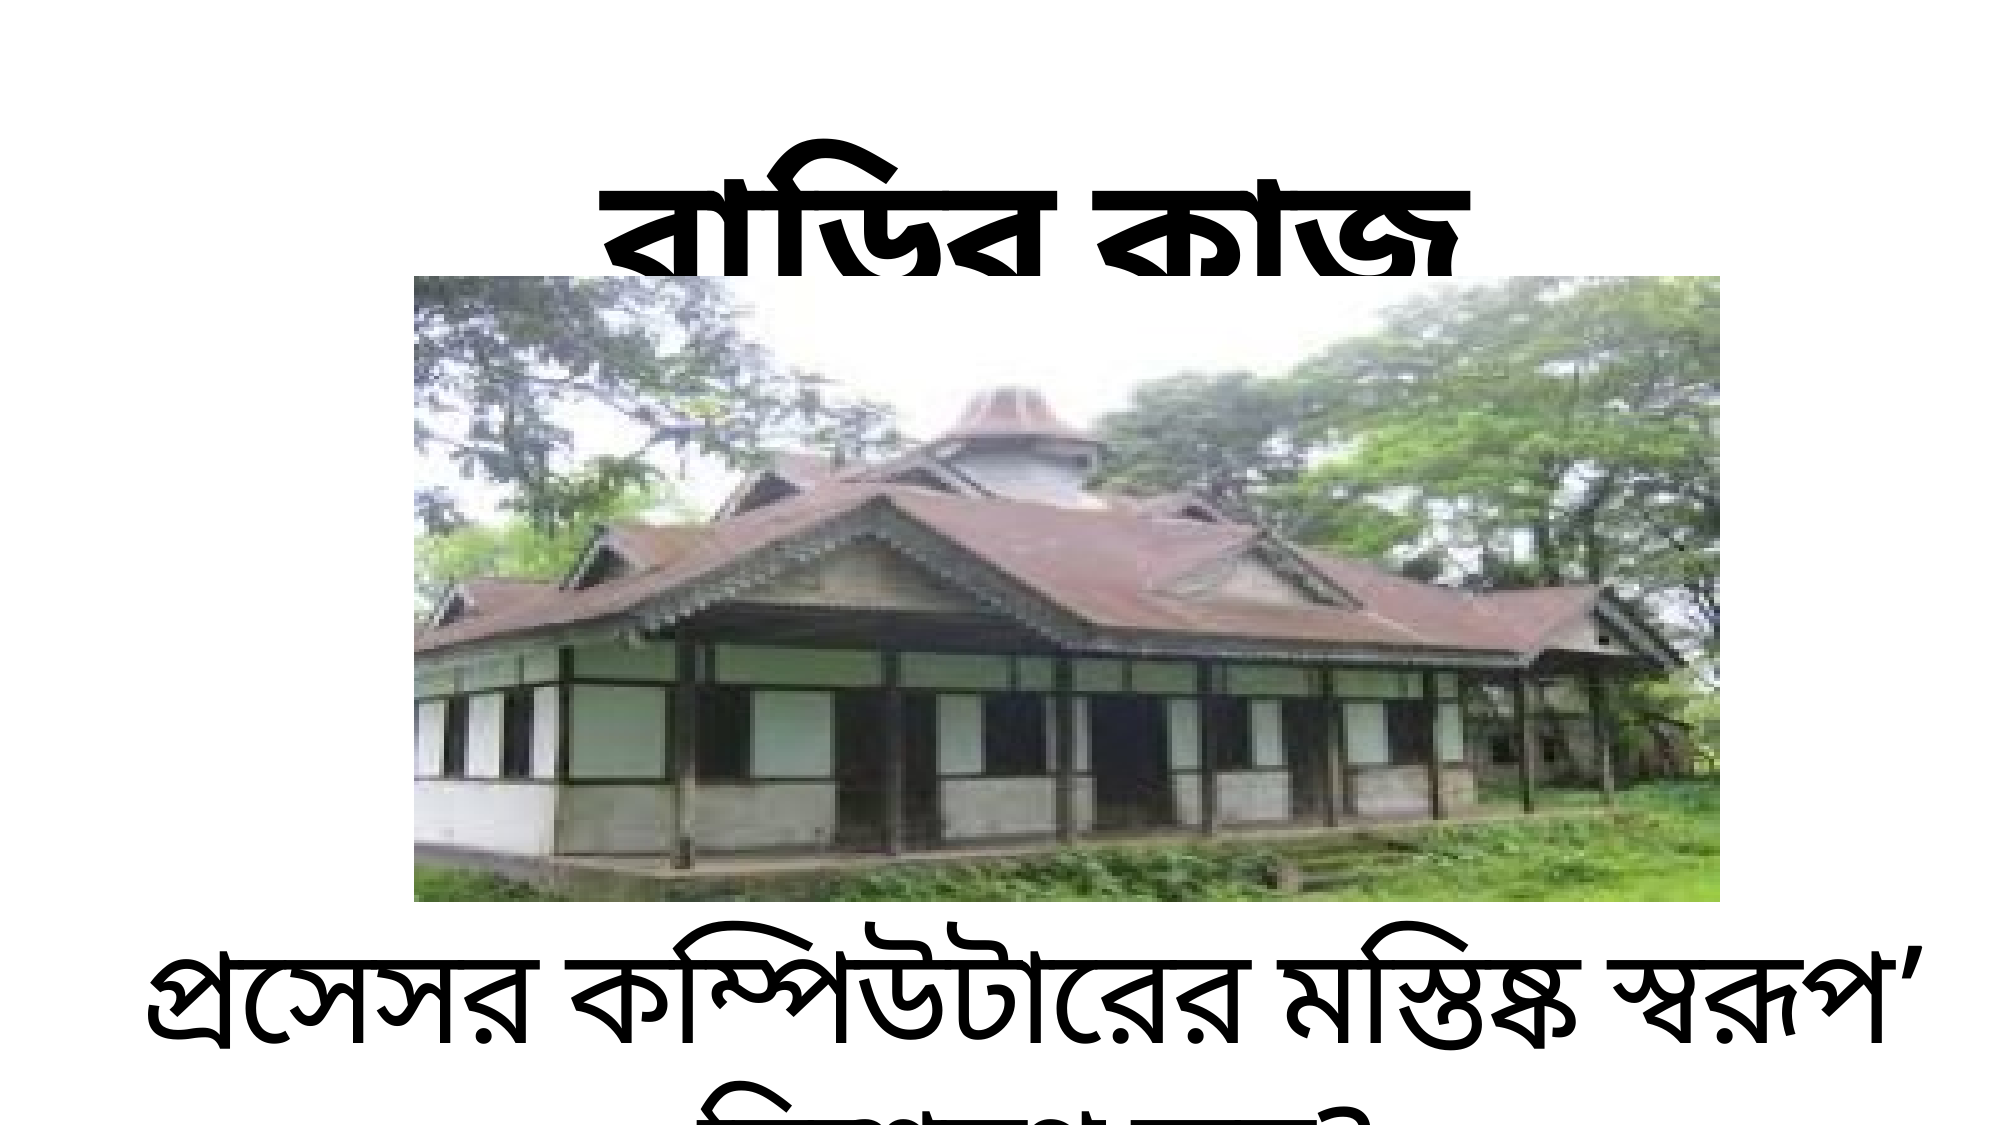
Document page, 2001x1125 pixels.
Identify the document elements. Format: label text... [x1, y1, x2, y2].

text_box প্রসেসর কম্পিউটারের মস্তিষ্ক স্বরূপ’ বিশ্লেষণ কর? [30, 901, 2000, 1125]
picture [414, 276, 1721, 902]
text_box বাড়ির কাজ [509, 127, 1562, 276]
